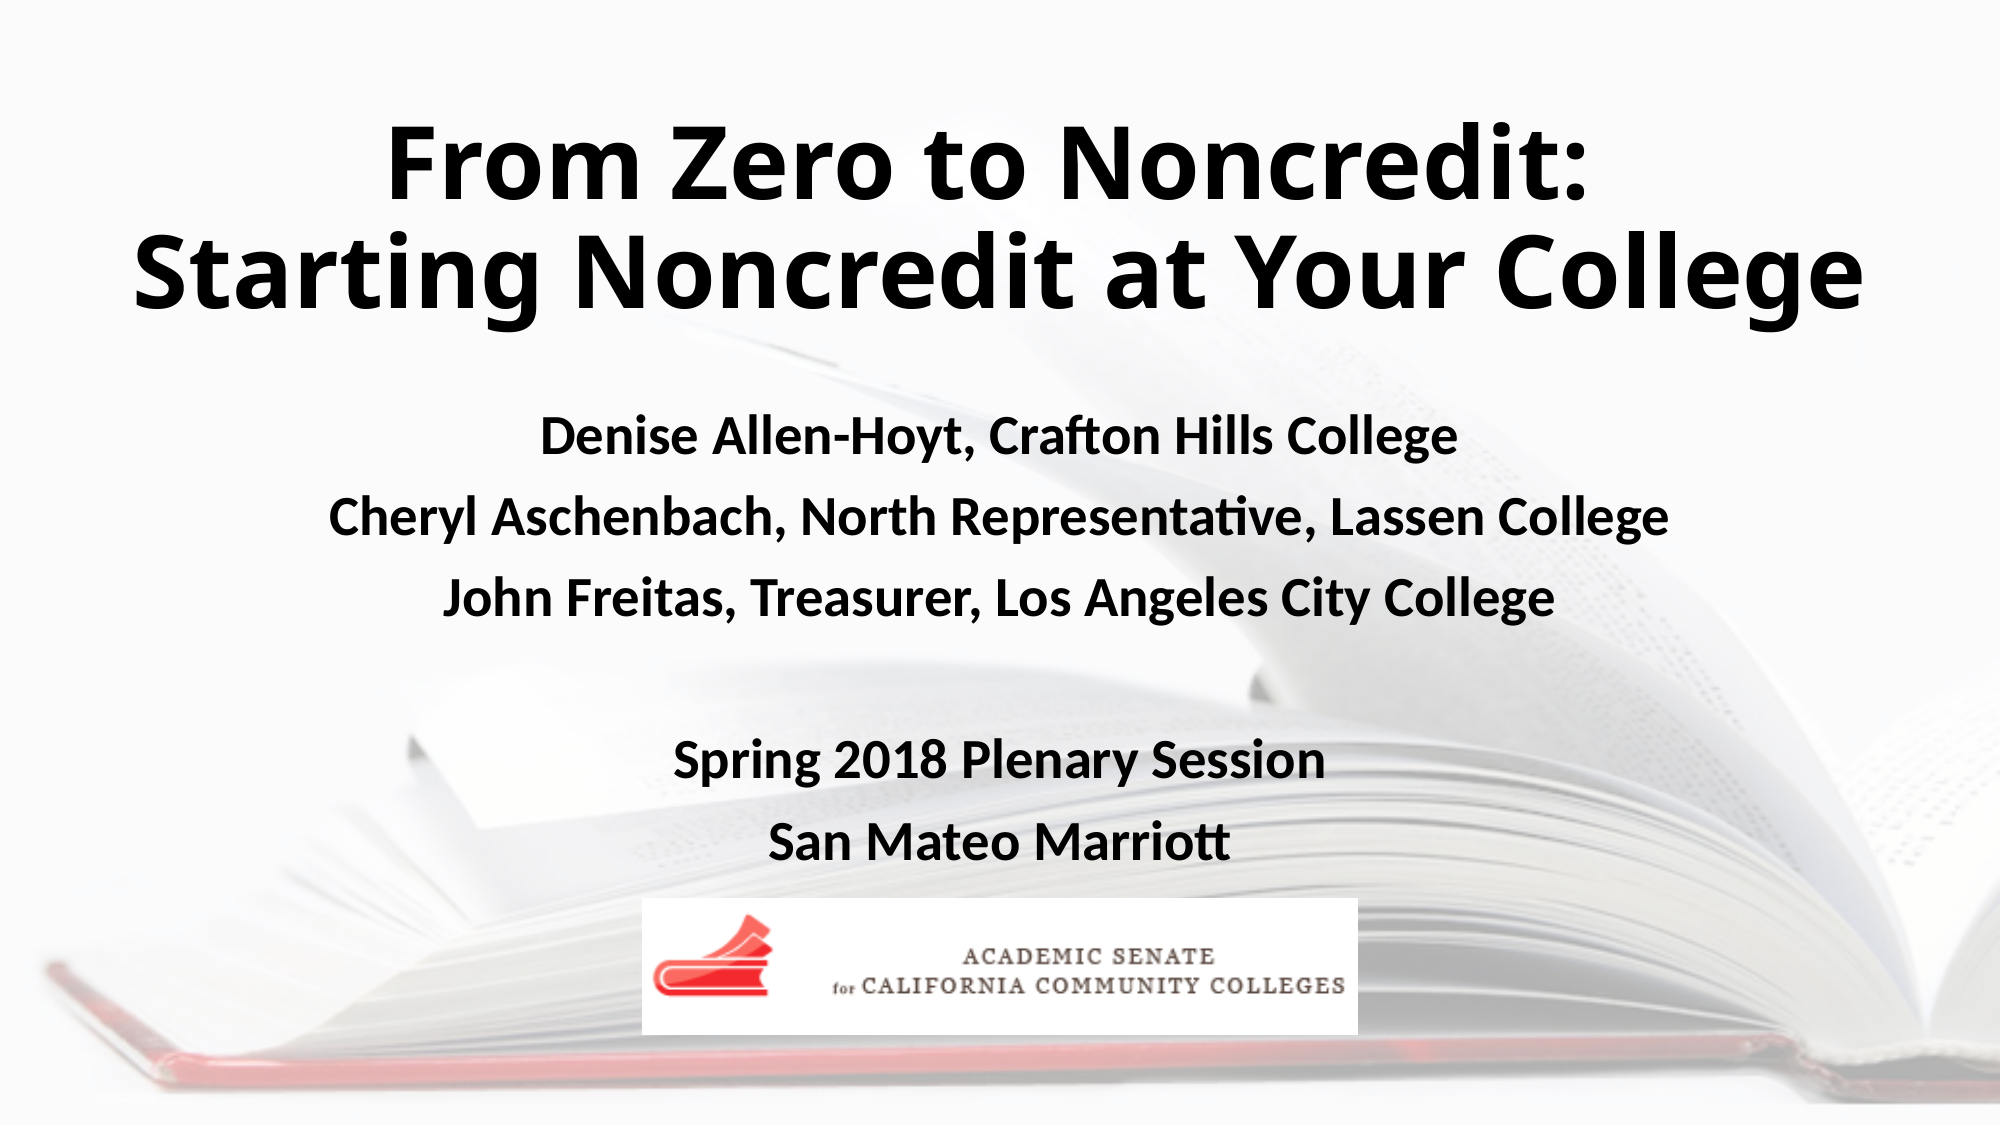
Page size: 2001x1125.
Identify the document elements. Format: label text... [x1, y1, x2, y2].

subtitle Denise Allen-Hoyt, Crafton Hills College Cheryl Aschenbach, North Representative, Lassen College John Freitas, Treasurer, Los Angeles City College Spring 2018 Plenary Session San Mateo Marriott [249, 398, 1750, 883]
title From Zero to Noncredit: Starting Noncredit at Your College [113, 31, 1887, 339]
picture [642, 898, 1358, 1035]
